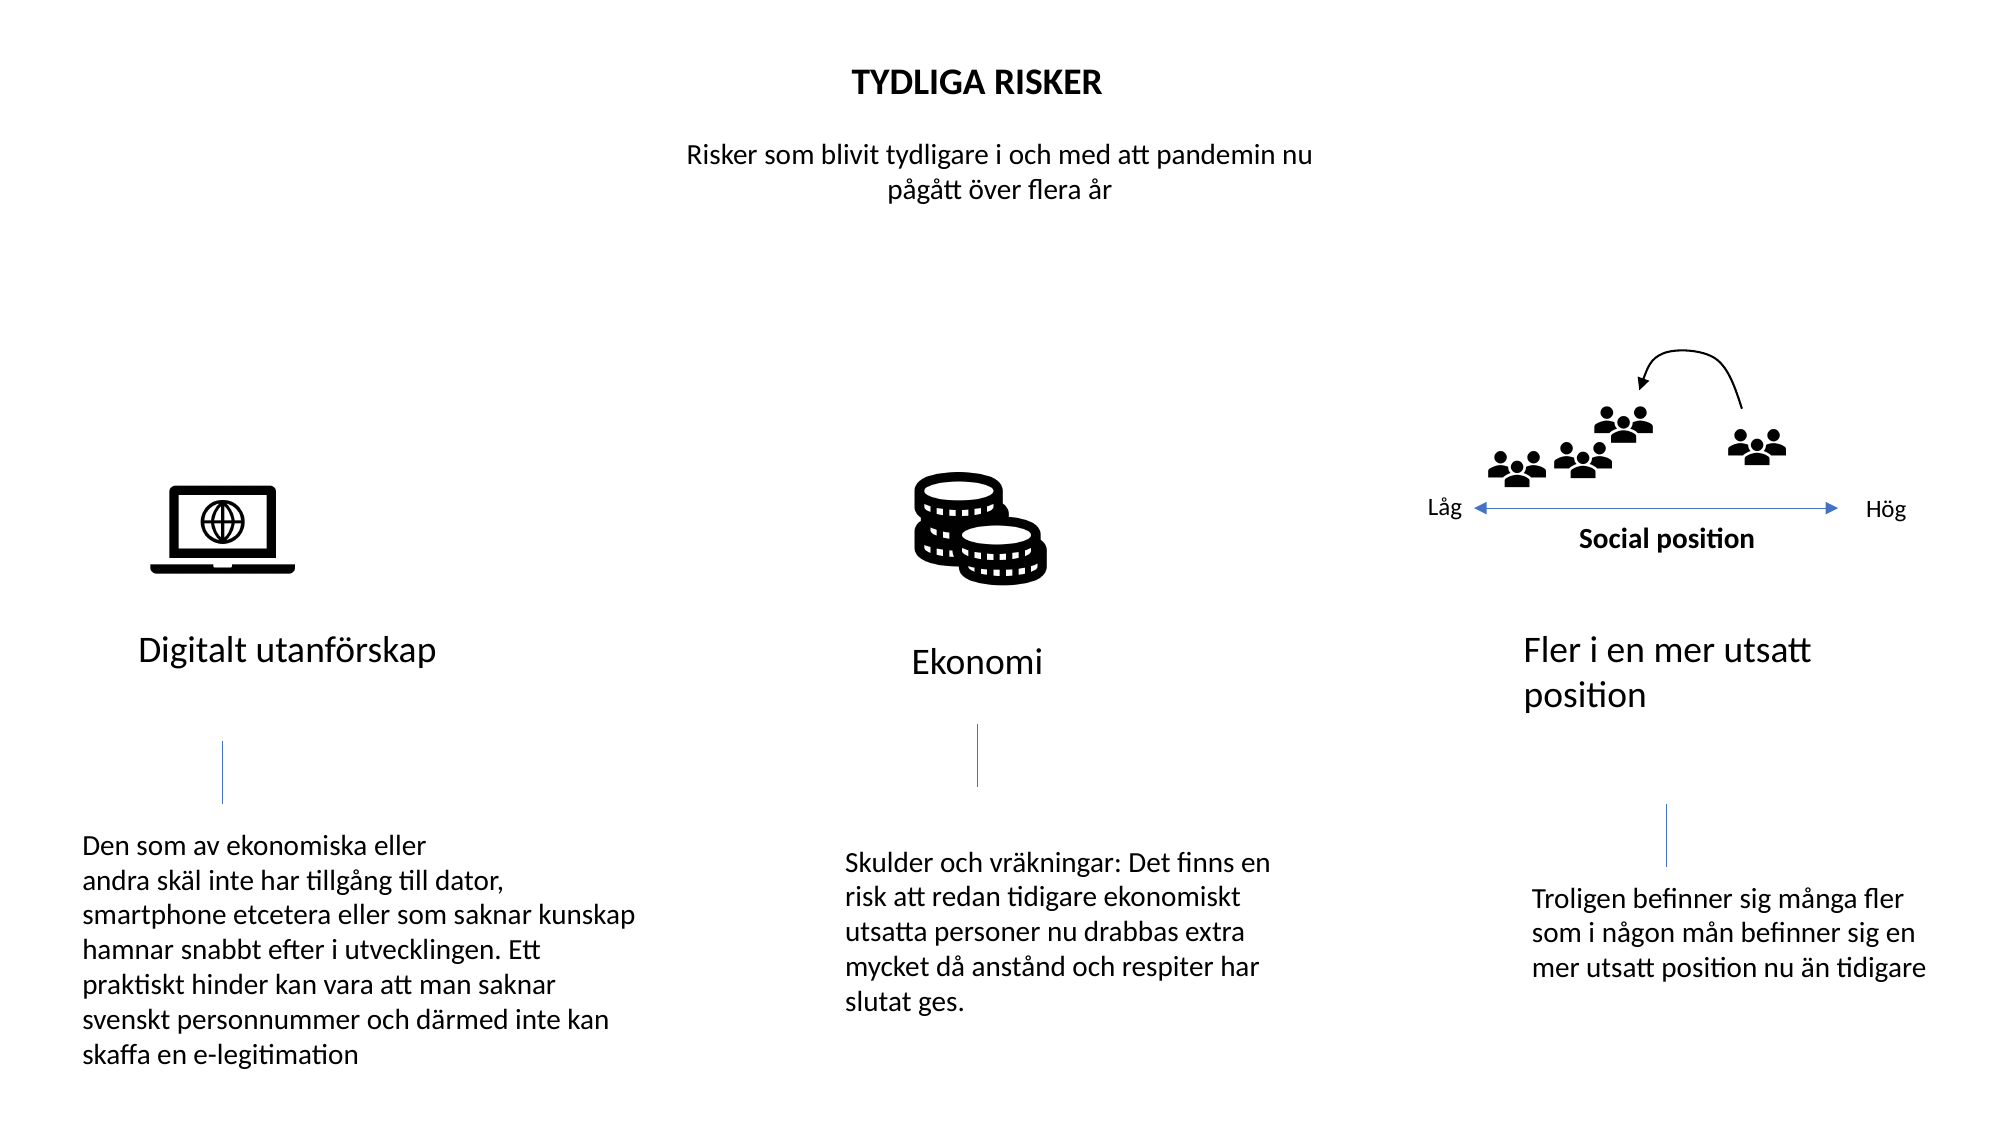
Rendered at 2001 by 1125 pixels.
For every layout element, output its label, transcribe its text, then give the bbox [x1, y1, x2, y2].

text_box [1409, 350, 1925, 563]
text_box TYDLIGA RISKER [836, 49, 1118, 110]
text_box Den som av ekonomiska eller andra skäl inte har tillgång till dator, smartphone etcetera eller som saknar kunskap hamnar snabbt efter i utvecklingen. Ett praktiskt hinder kan vara att man saknar svenskt personnummer och därmed inte kan skaffa en e-legitimation [67, 818, 660, 1078]
text_box Digitalt utanförskap [123, 618, 471, 678]
text_box Skulder och vräkningar: Det finns en risk att redan tidigare ekonomiskt utsatta personer nu drabbas extra mycket då anstånd och respiter har slutat ges. [830, 835, 1303, 1025]
picture [902, 453, 1053, 604]
picture [147, 454, 298, 605]
text_box Risker som blivit tydligare i och med att pandemin nu pågått över flera år [659, 127, 1341, 213]
text_box Troligen befinner sig många fler som i någon mån befinner sig en mer utsatt position nu än tidigare [1517, 871, 1952, 992]
text_box Ekonomi [896, 630, 1059, 690]
text_box Fler i en mer utsatt position [1508, 618, 1877, 723]
